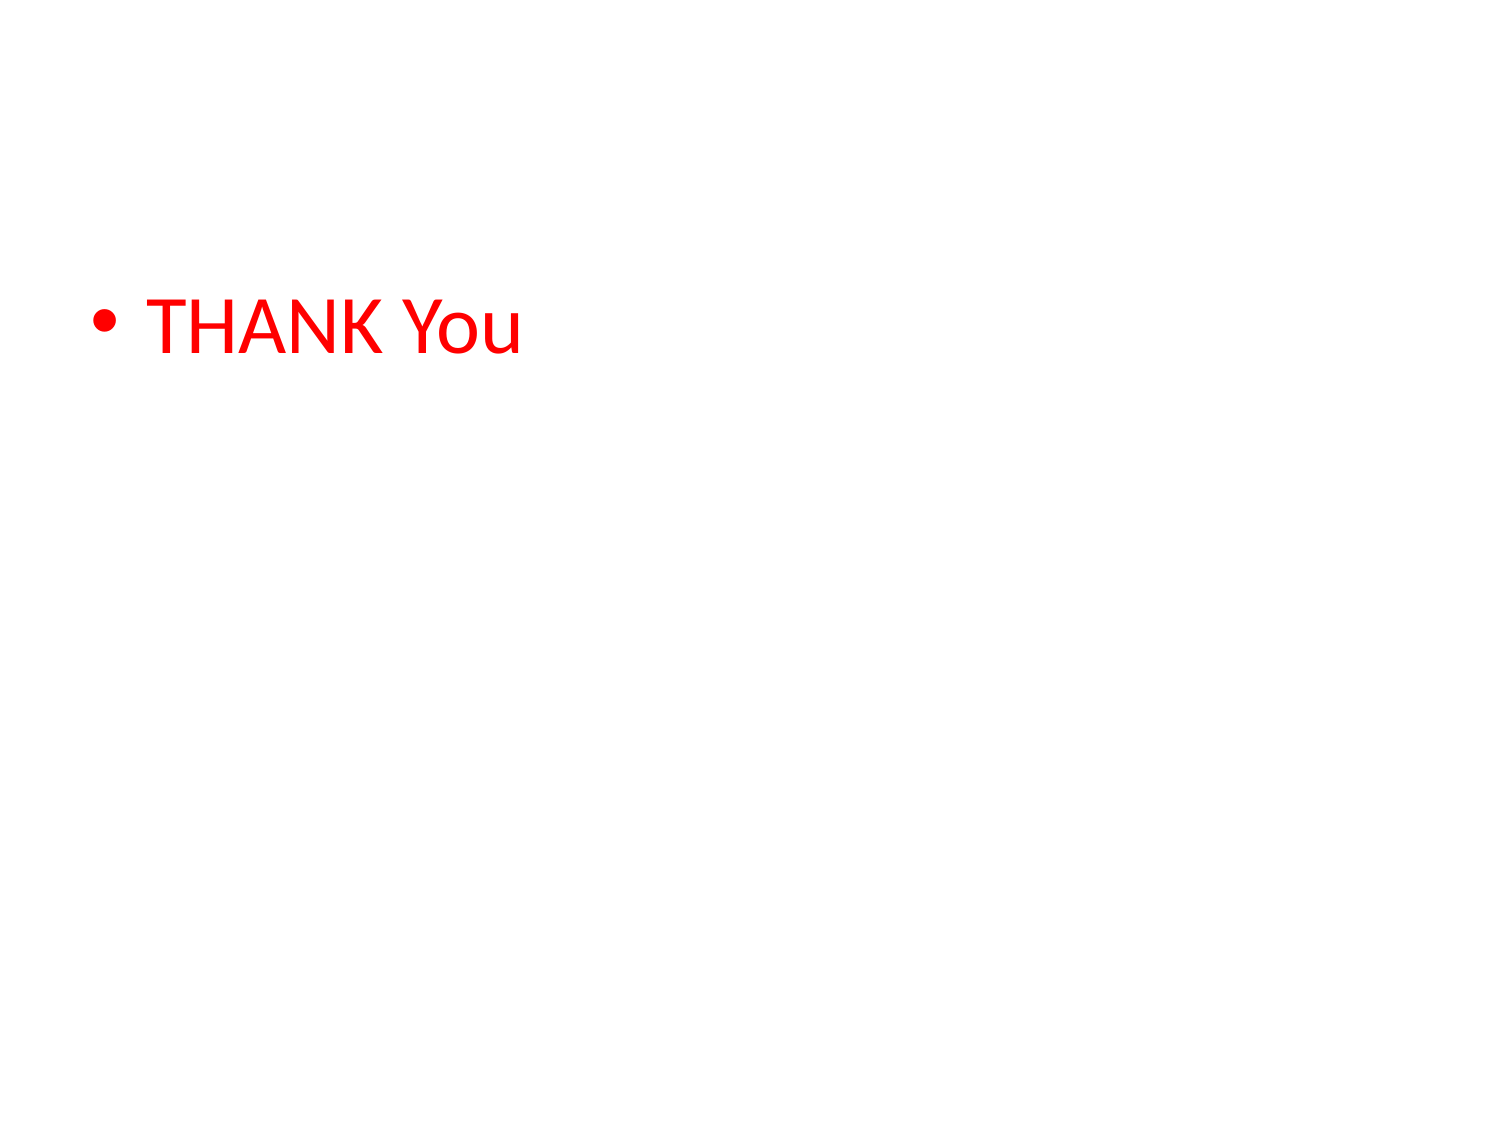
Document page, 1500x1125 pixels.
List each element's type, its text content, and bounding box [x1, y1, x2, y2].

list THANK You [75, 262, 1425, 1005]
